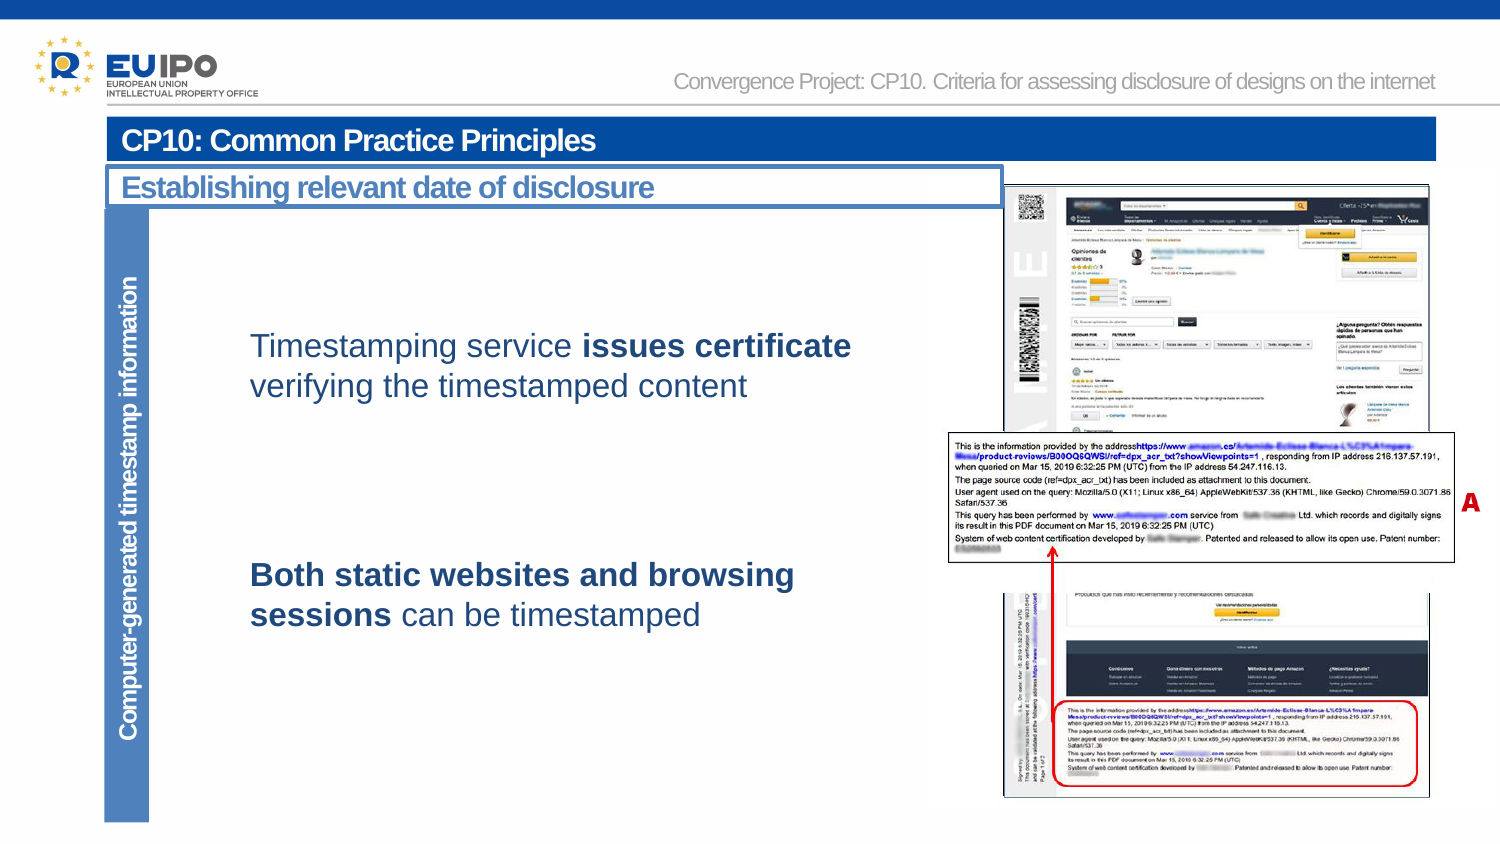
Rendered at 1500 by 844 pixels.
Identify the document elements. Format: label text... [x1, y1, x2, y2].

text_box Both static websites and browsing sessions can be timestamped [235, 545, 923, 681]
text_box Computer-generated timestamp information [104, 209, 149, 823]
text_box Convergence Project: CP10. Criteria for assessing disclosure of designs on the internet [175, 44, 1437, 117]
picture [0, 0, 1500, 844]
text_box Establishing relevant date of disclosure [107, 166, 1003, 207]
text_box CP10: Common Practice Principles [106, 116, 1437, 161]
text_box Timestamping service issues certificate verifying the timestamped content [235, 317, 923, 412]
